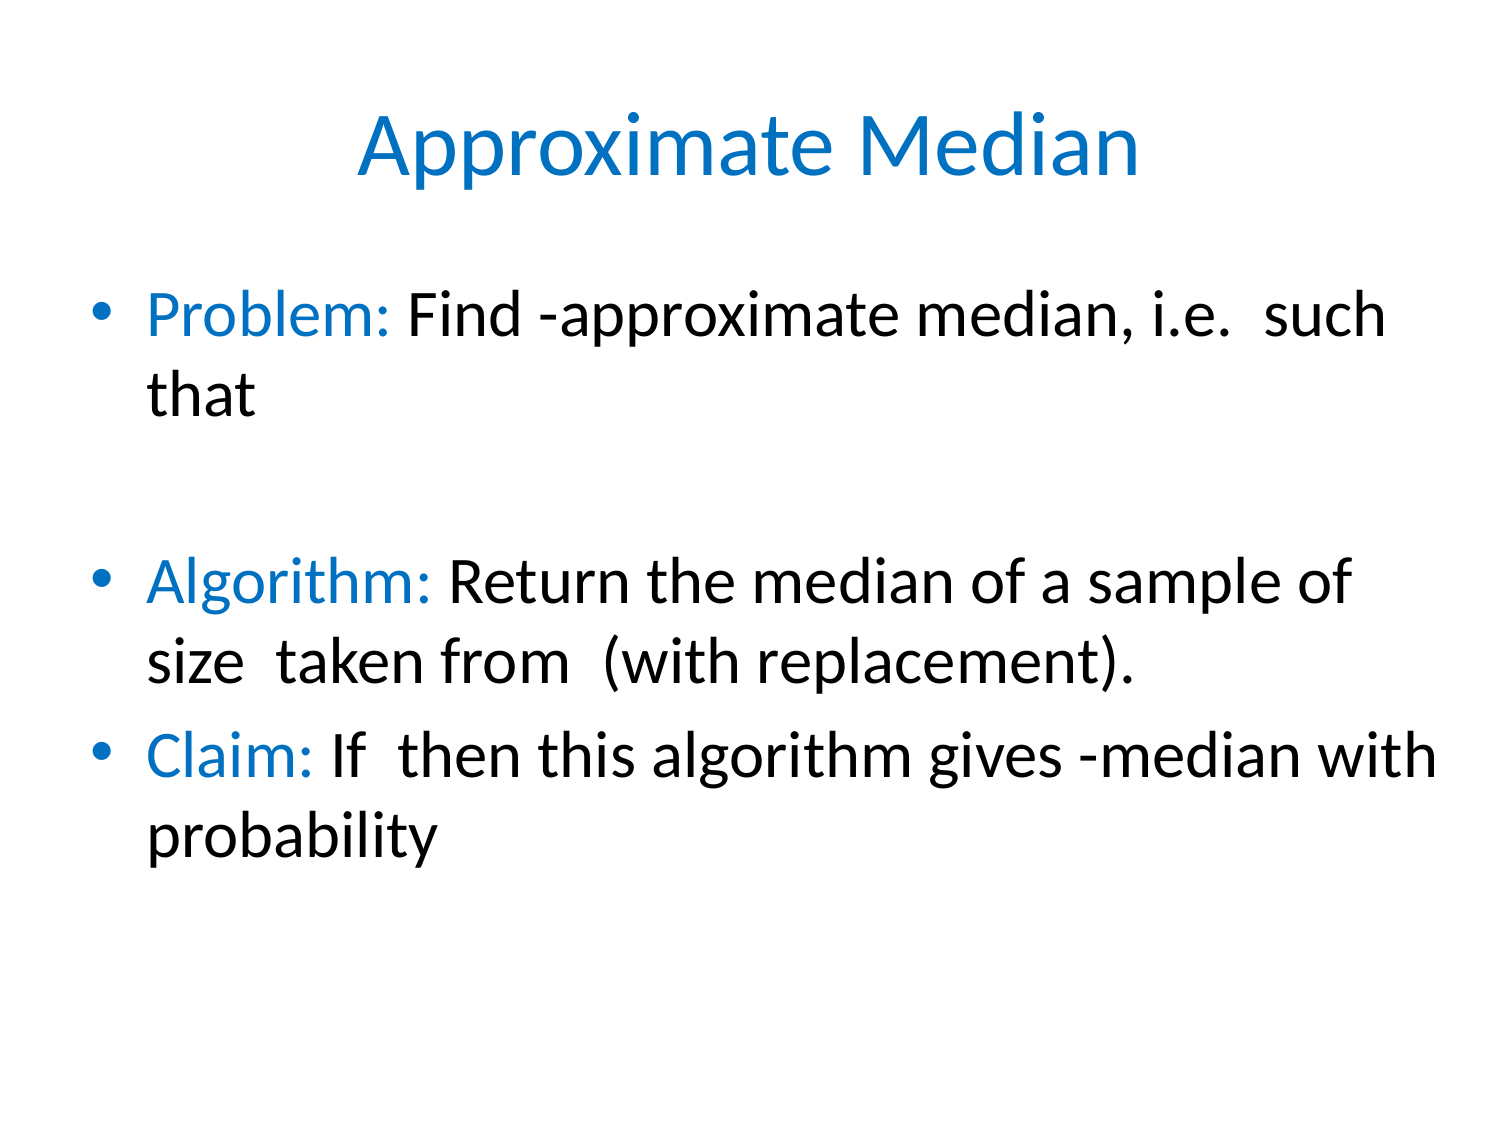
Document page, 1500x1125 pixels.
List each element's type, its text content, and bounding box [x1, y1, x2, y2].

title Approximate Median [75, 45, 1425, 233]
